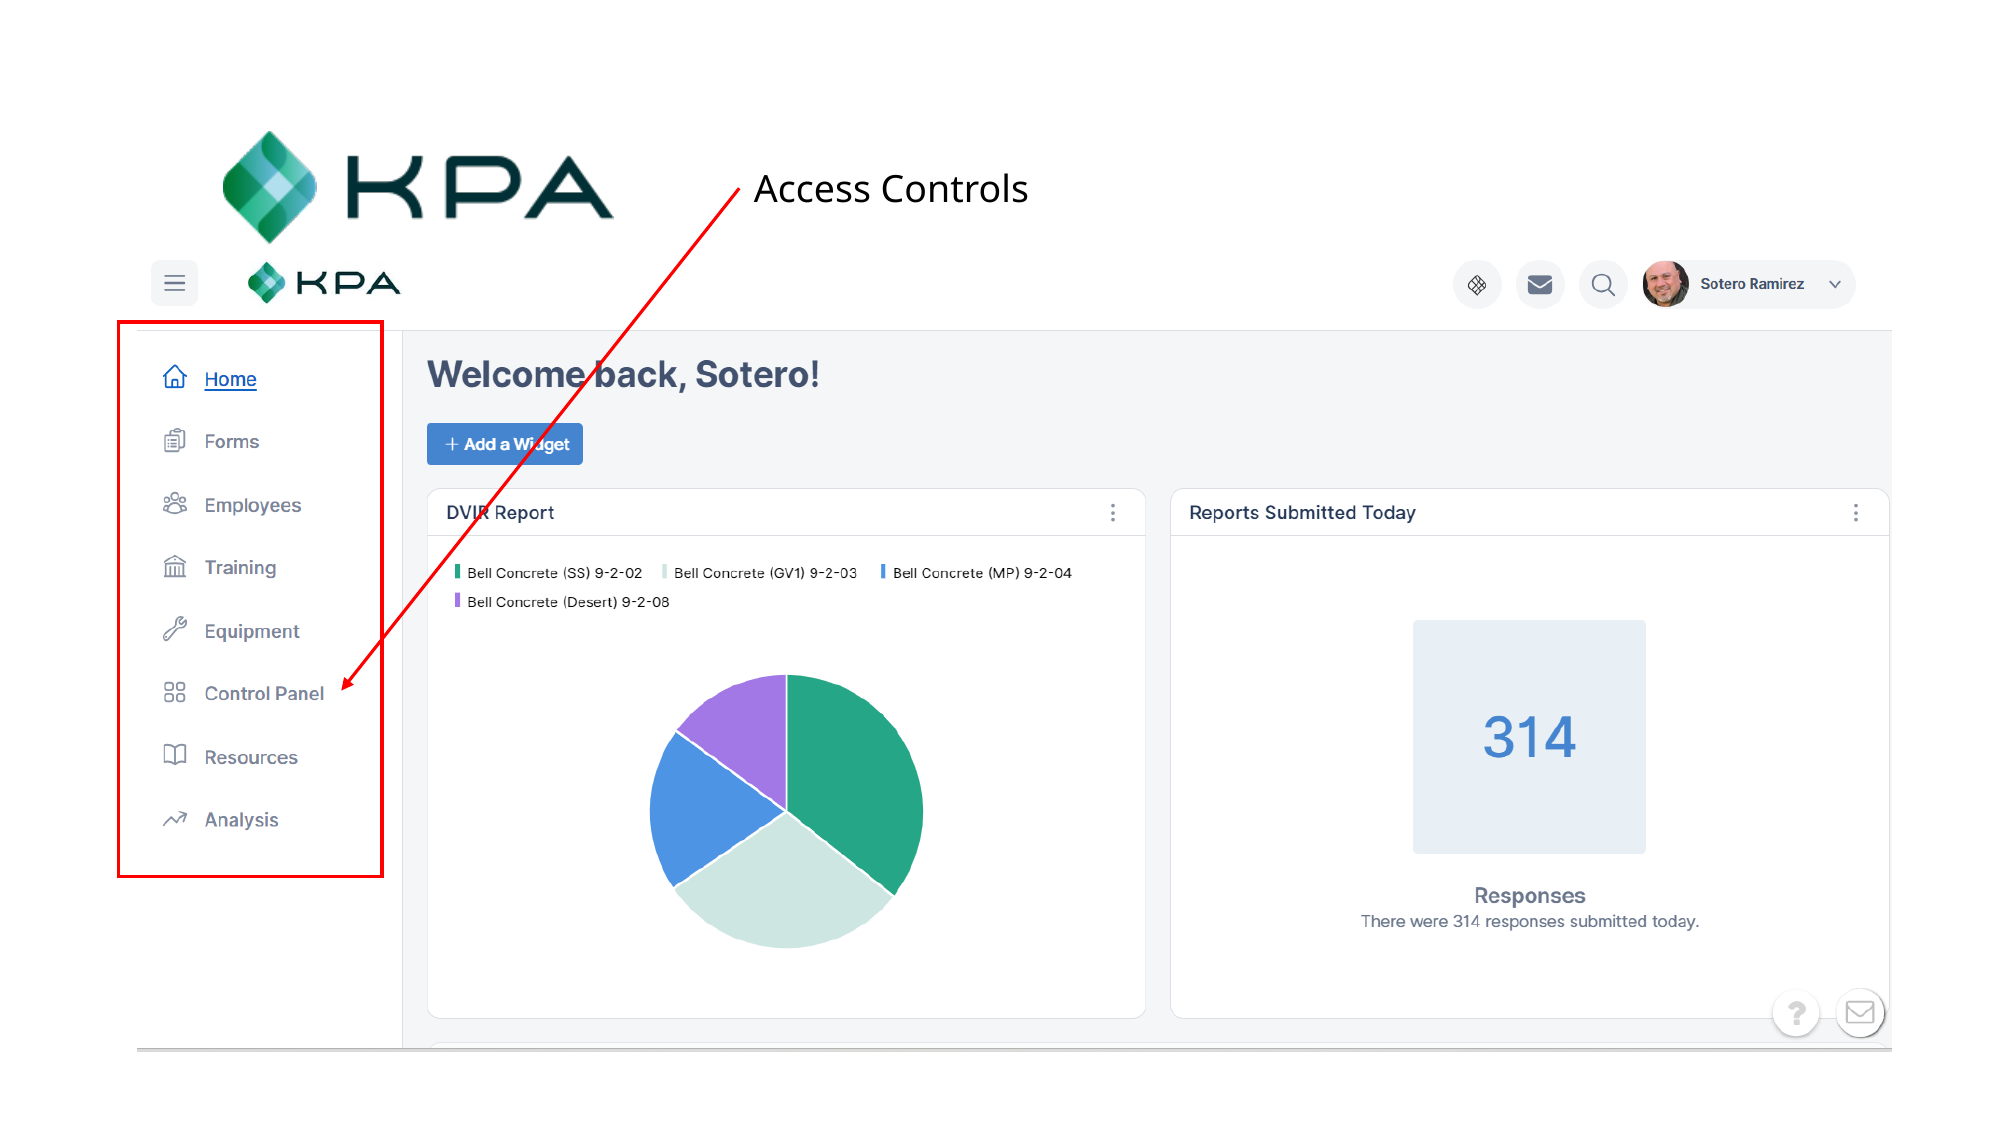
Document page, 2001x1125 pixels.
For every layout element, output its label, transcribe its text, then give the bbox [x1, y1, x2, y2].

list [136, 247, 1893, 1052]
picture [222, 131, 615, 246]
text_box [117, 320, 136, 878]
text_box Access Controls [739, 157, 1269, 218]
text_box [340, 187, 740, 692]
